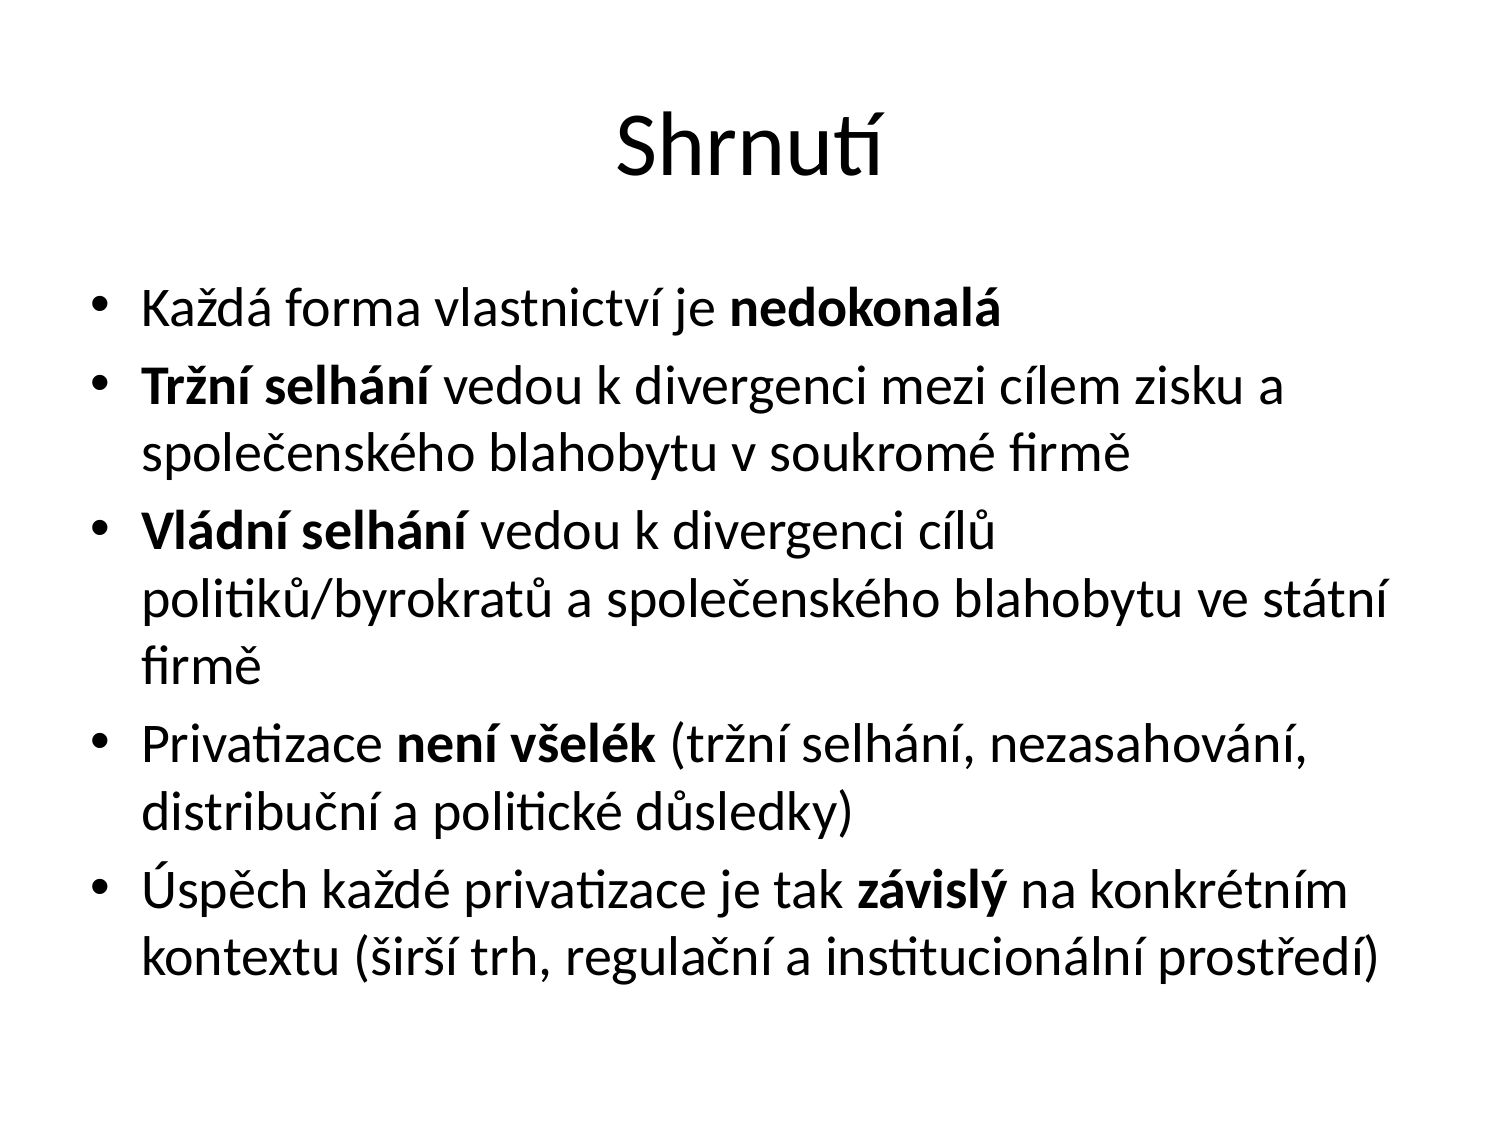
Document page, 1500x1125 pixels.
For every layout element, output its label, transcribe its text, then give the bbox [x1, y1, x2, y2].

list Každá forma vlastnictví je nedokonalá Tržní selhání vedou k divergenci mezi cílem zisku a společenského blahobytu v soukromé firmě Vládní selhání vedou k divergenci cílů politiků/byrokratů a společenského blahobytu ve státní firmě Privatizace není všelék (tržní selhání, nezasahování, distribuční a politické důsledky) Úspěch každé privatizace je tak závislý na konkrétním kontextu (širší trh, regulační a institucionální prostředí) [75, 262, 1425, 1005]
title Shrnutí [75, 45, 1425, 233]
